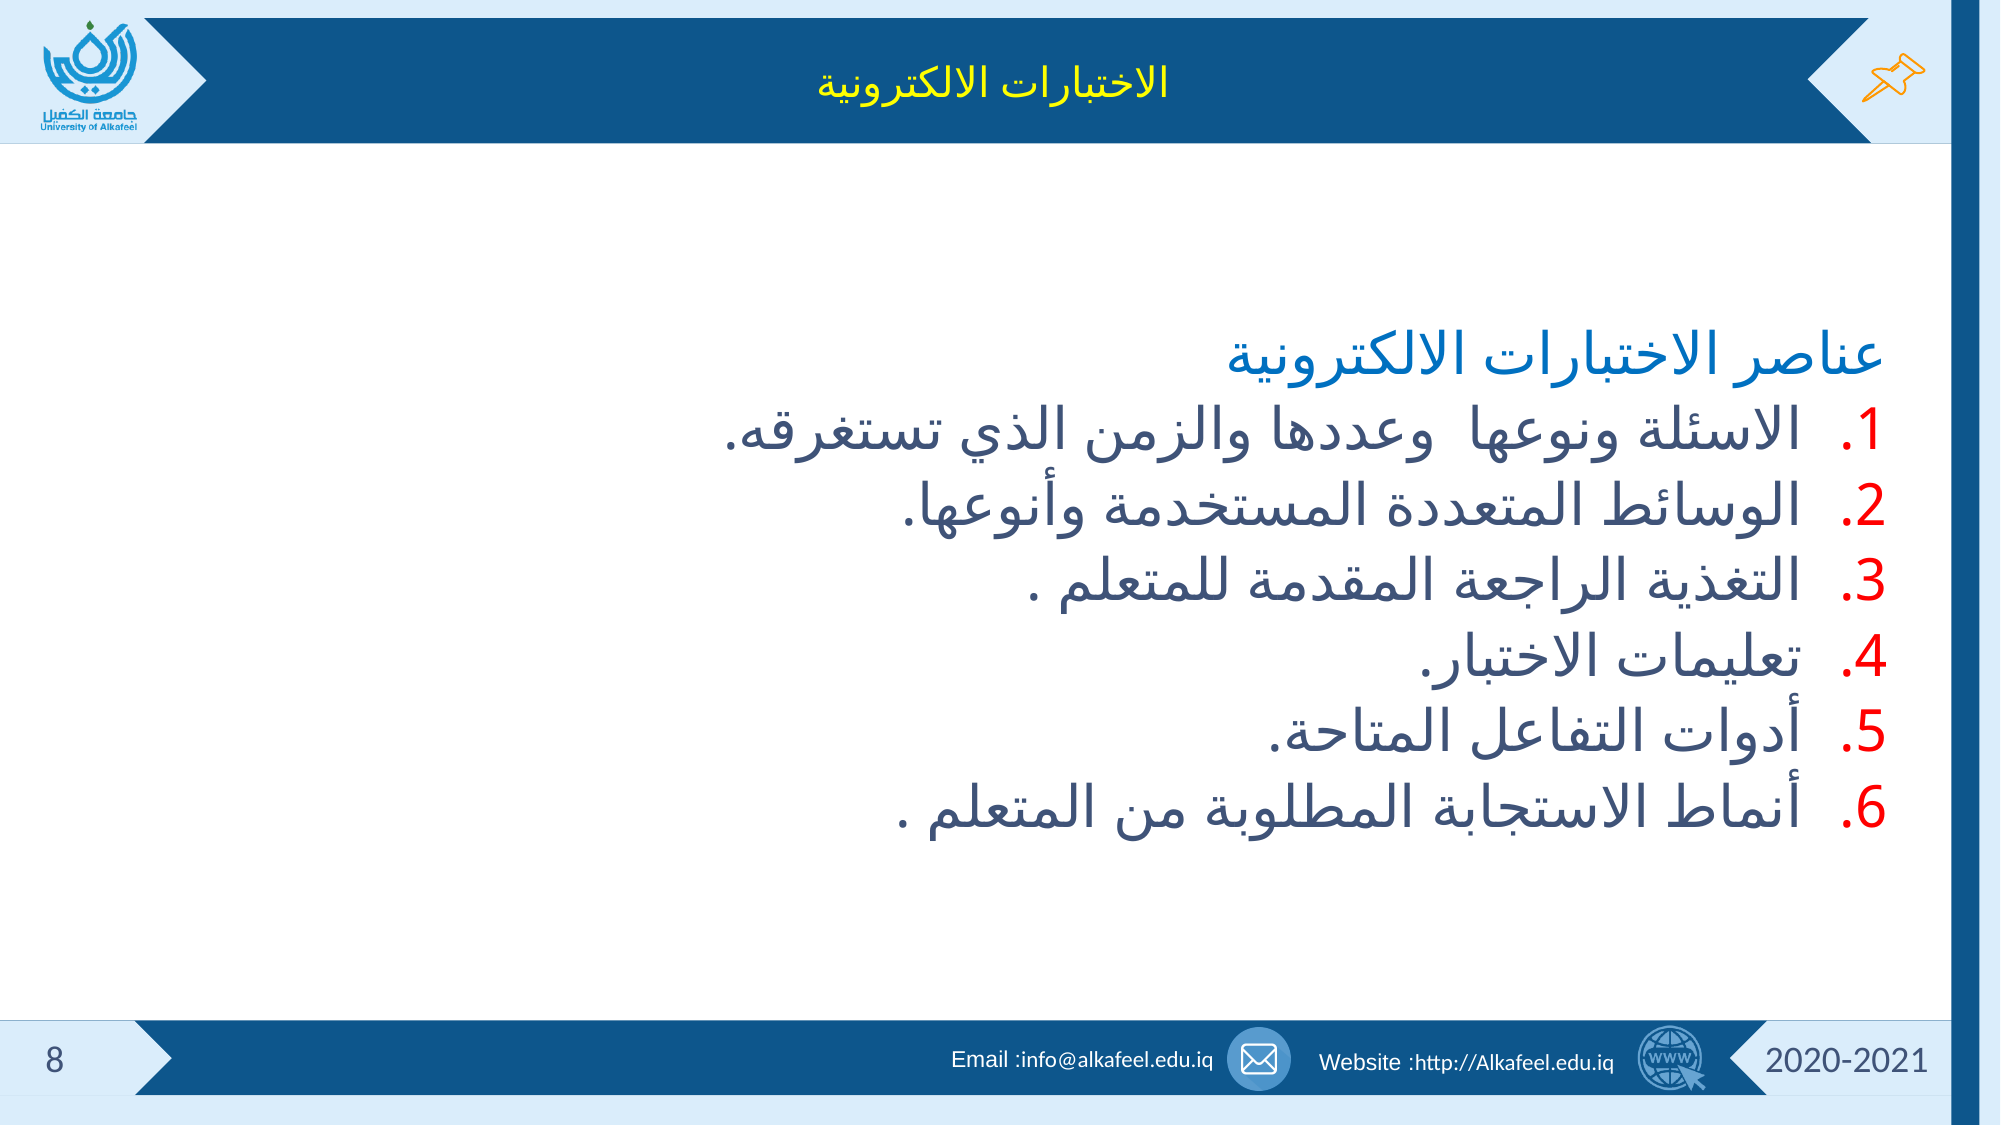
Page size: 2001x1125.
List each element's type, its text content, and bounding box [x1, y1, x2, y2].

list عناصر الاختبارات الالكترونية الاسئلة ونوعها وعددها والزمن الذي تستغرقه. الوسائط المتعددة المستخدمة وأنوعها. التغذية الراجعة المقدمة للمتعلم . تعليمات الاختبار. أدوات التفاعل المتاحة. أنماط الاستجابة المطلوبة من المتعلم . [30, 165, 1915, 999]
slide_number 8 [30, 1028, 125, 1088]
title الاختبارات الالكترونية [215, 50, 1771, 117]
slide_number 2020-2021 [1750, 1028, 1948, 1088]
picture [28, 16, 147, 138]
